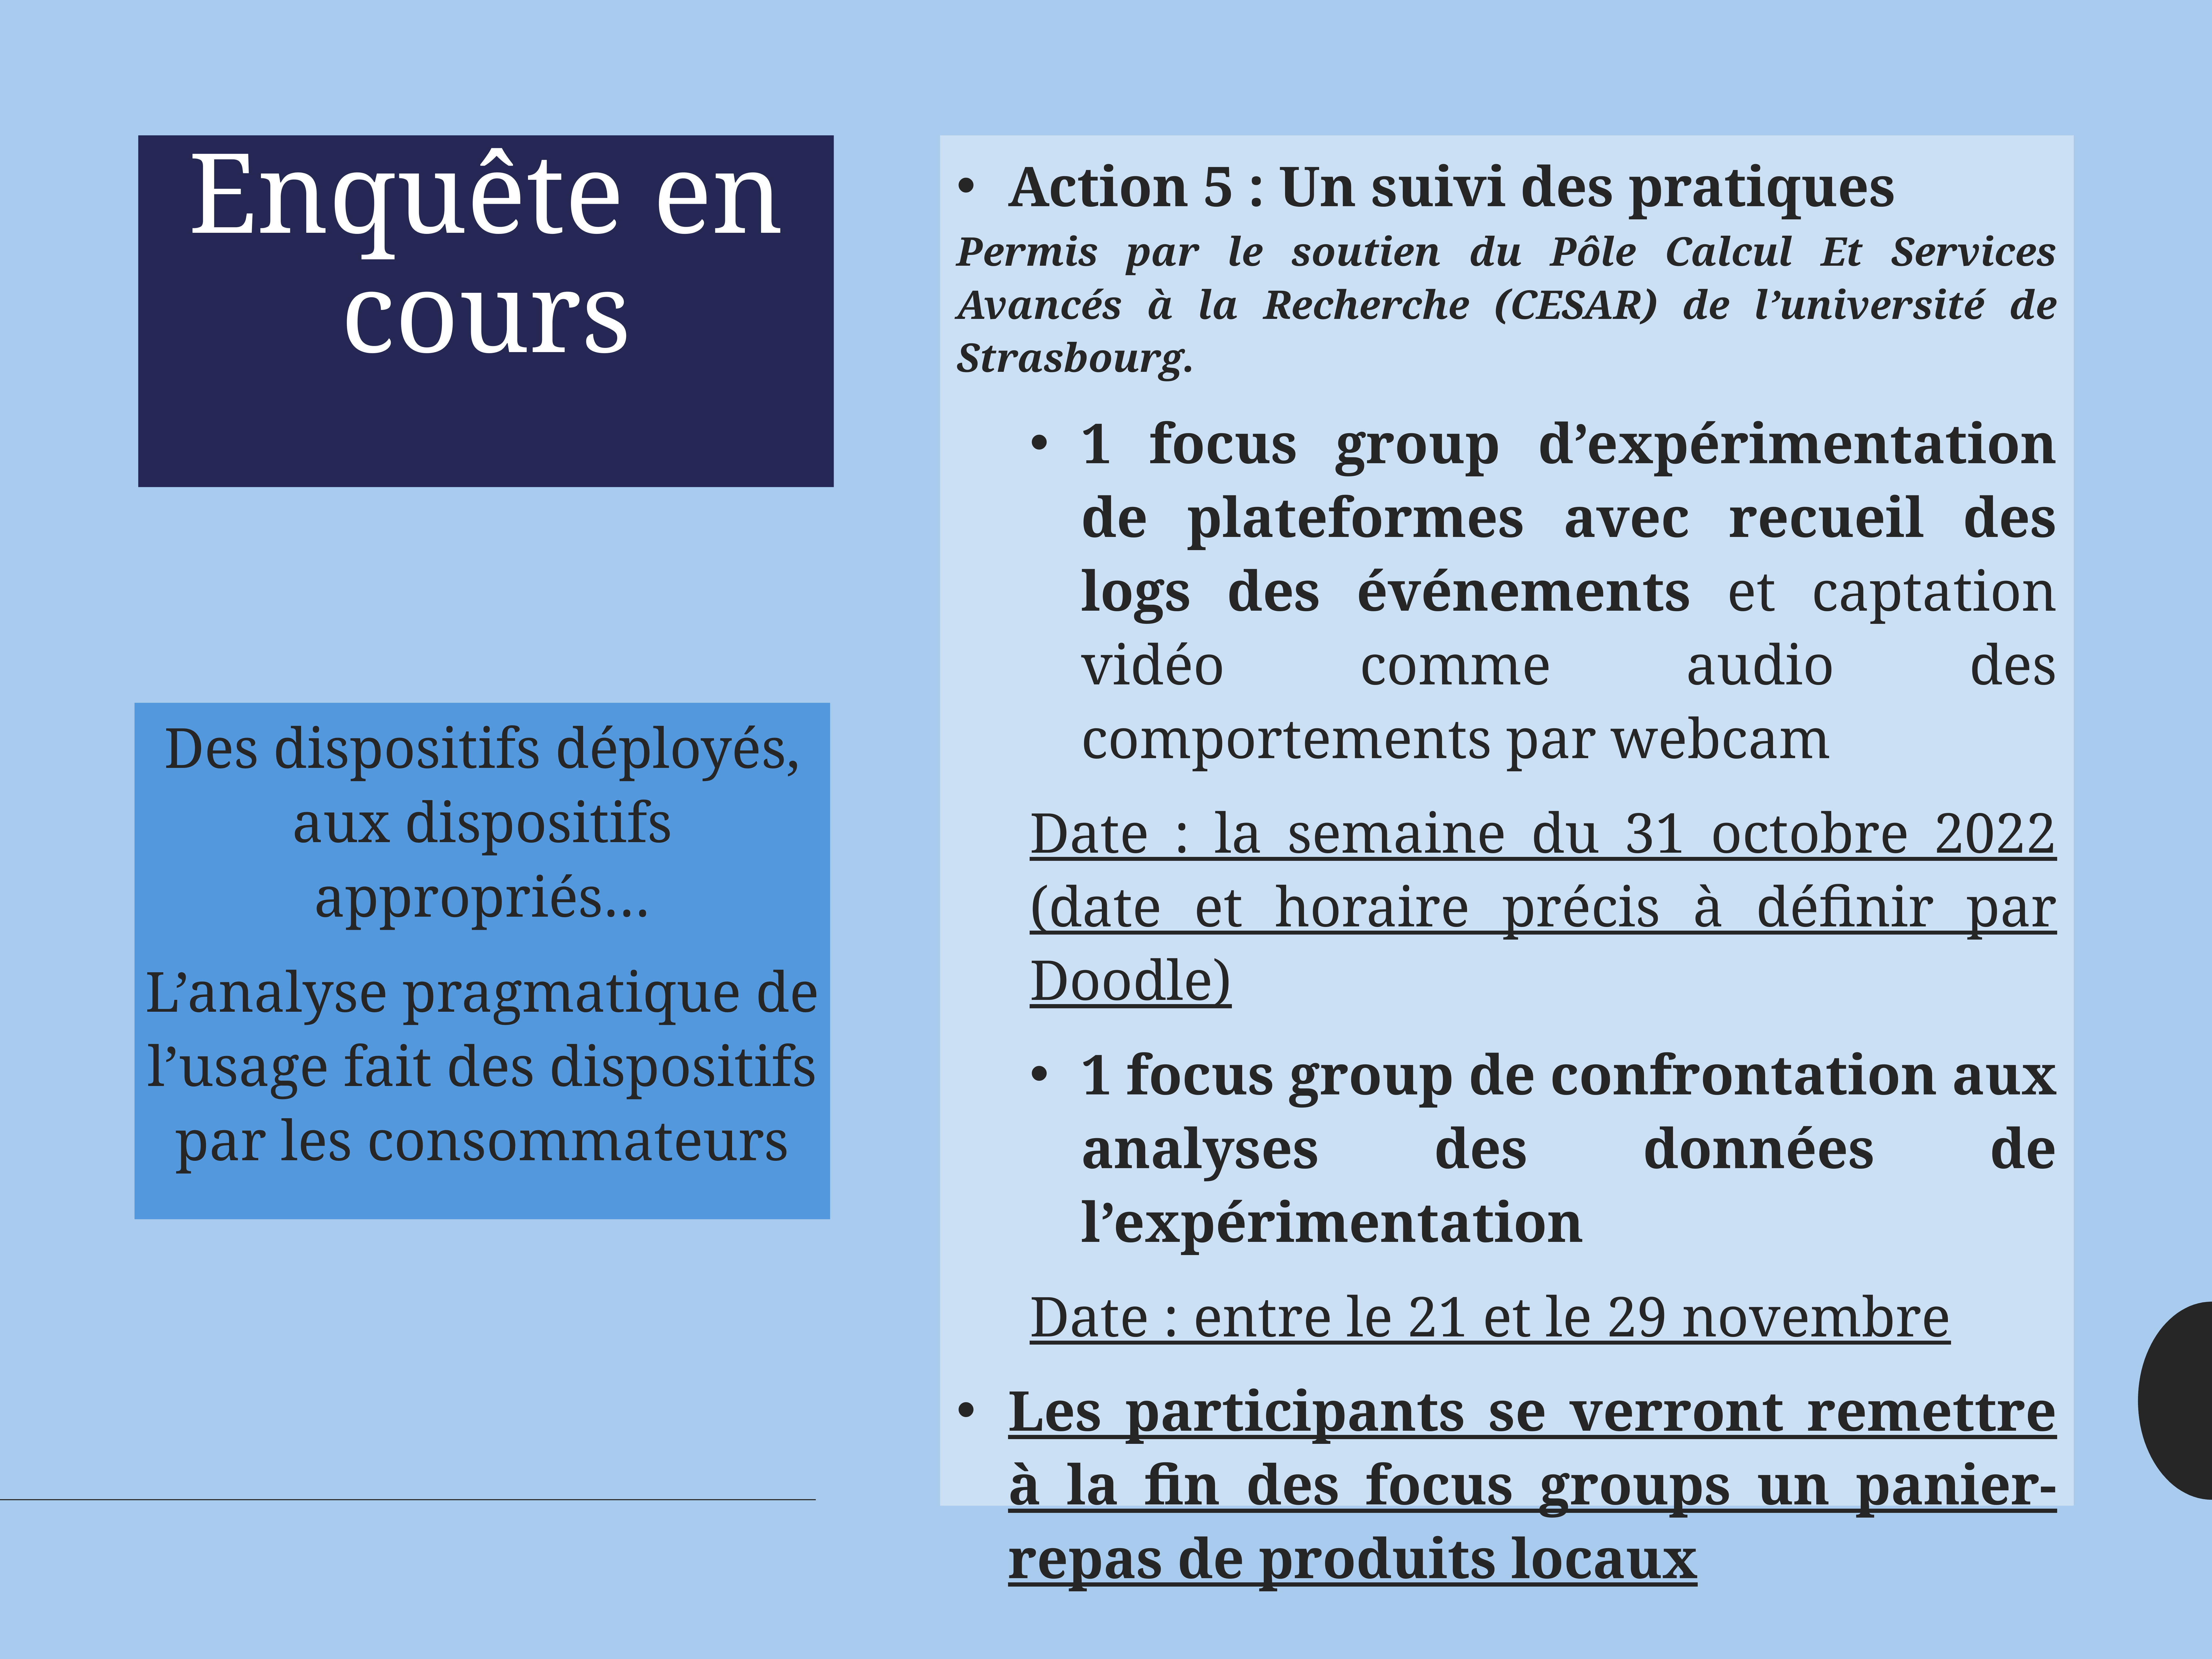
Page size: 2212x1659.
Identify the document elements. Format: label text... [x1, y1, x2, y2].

text_box Action 5 : Un suivi des pratiques Permis par le soutien du Pôle Calcul Et Services Avancés à la Recherche (CESAR) de l’université de Strasbourg. 1 focus group d’expérimentation de plateformes avec recueil des logs des événements et captation vidéo comme audio des comportements par webcam Date : la semaine du 31 octobre 2022 (date et horaire précis à définir par Doodle) 1 focus group de confrontation aux analyses des données de l’expérimentation Date : entre le 21 et le 29 novembre Les participants se verront remettre à la fin des focus groups un panier-repas de produits locaux [940, 135, 2074, 1506]
title Enquête en cours [138, 135, 834, 487]
list Des dispositifs déployés, aux dispositifs appropriés… L’analyse pragmatique de l’usage fait des dispositifs par les consommateurs [134, 703, 830, 1219]
